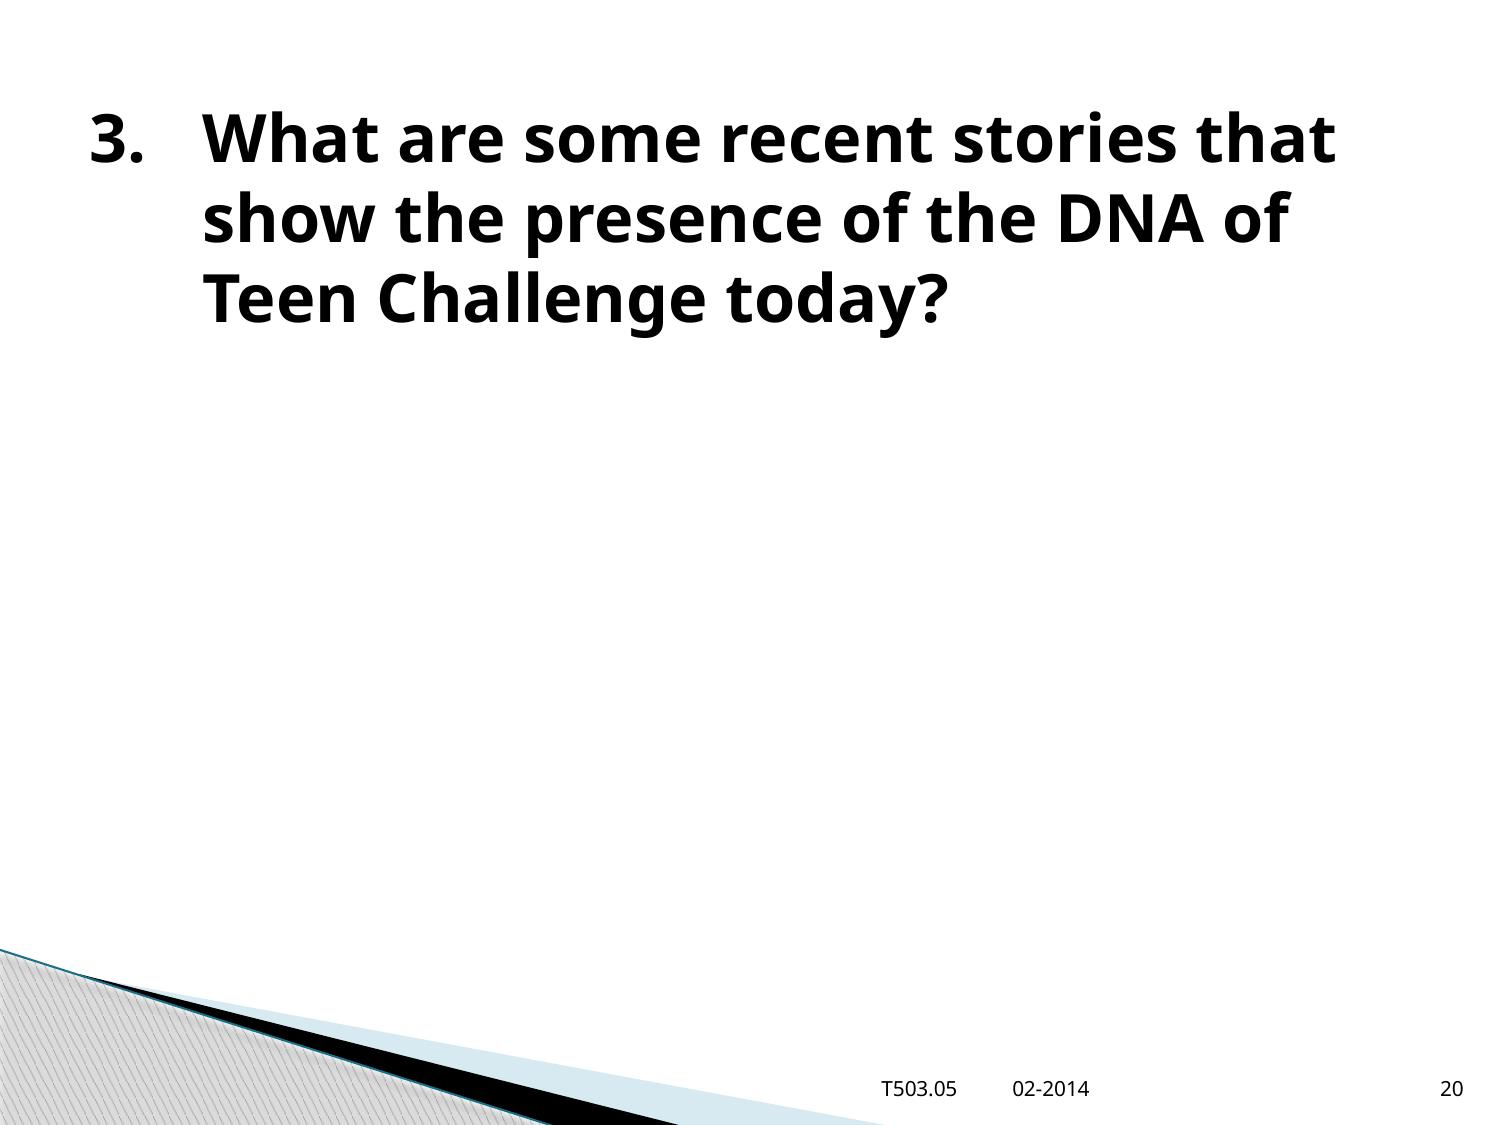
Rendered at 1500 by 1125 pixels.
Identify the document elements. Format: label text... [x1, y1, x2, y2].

footer T503.05 02-2014 [718, 1051, 1105, 1112]
slide_number 20 [1418, 1051, 1479, 1112]
title 3. What are some recent stories that show the presence of the DNA of Teen Challenge today? [75, 45, 1425, 438]
